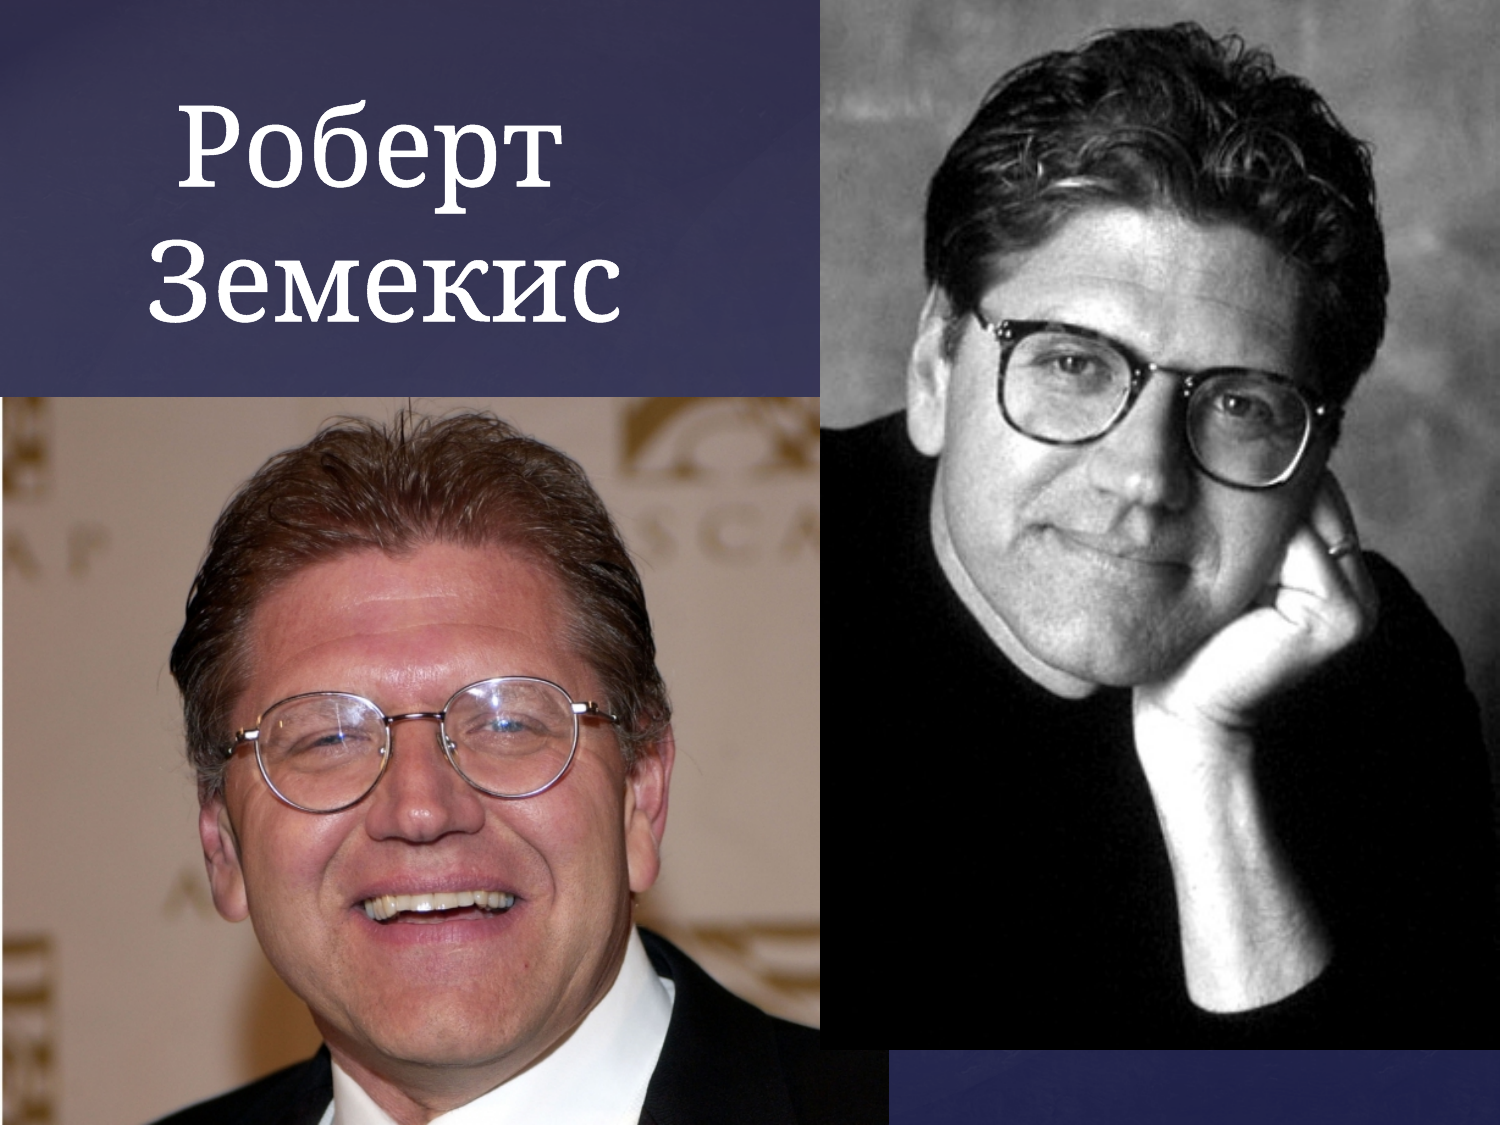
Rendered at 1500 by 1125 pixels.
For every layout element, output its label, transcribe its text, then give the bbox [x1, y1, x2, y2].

picture [0, 0, 1500, 1125]
text_box Роберт Земекис [129, 66, 639, 352]
